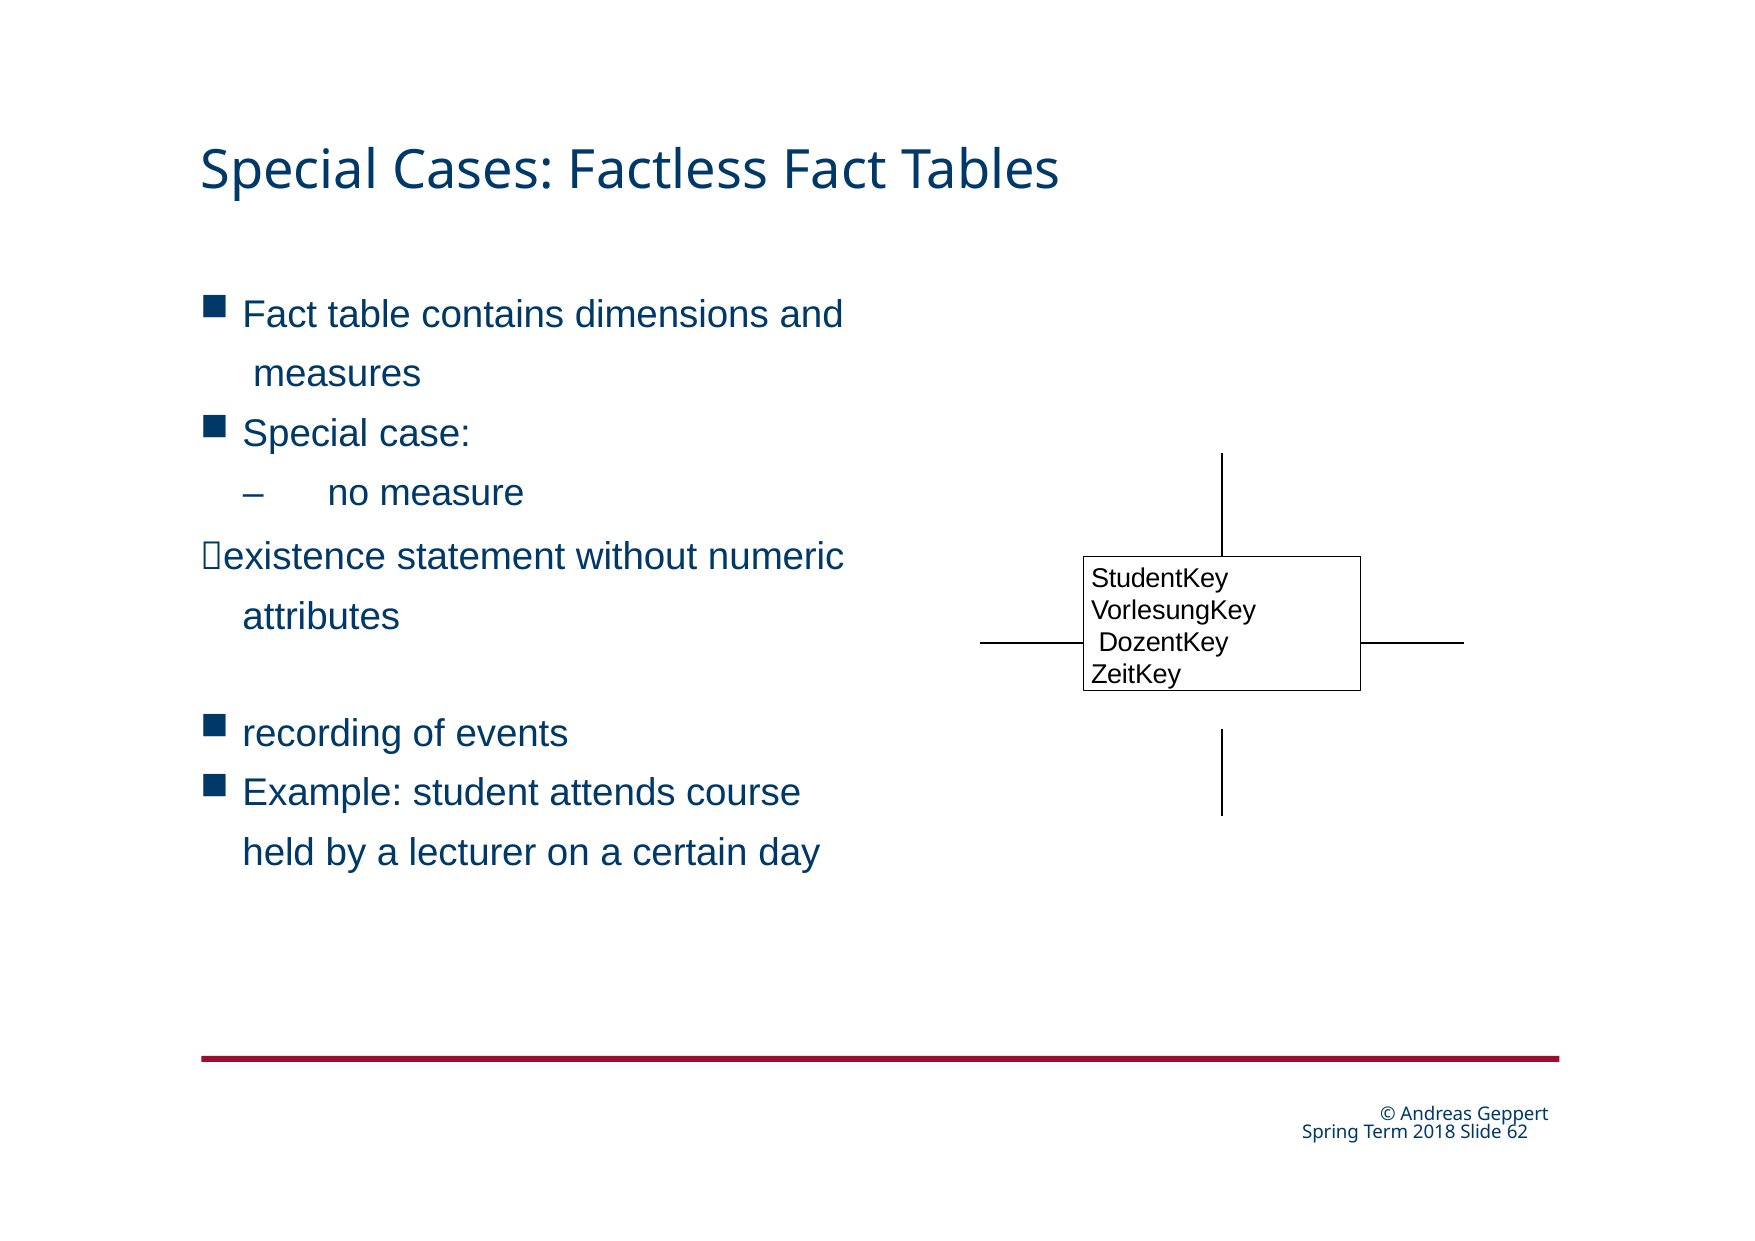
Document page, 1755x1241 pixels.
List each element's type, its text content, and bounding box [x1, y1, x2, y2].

title Special Cases: Factless Fact Tables [198, 132, 1148, 342]
text_box StudentKey VorlesungKey DozentKey ZeitKey [1083, 556, 1361, 690]
text_box recording of events Example: student attends course held by a lecturer on a certain day [198, 691, 824, 873]
text_box Fact table contains dimensions and measures Special case: – no measure existence statement without numeric attributes [198, 273, 867, 638]
slide_number © Andreas Geppert Spring Term 2018 Slide 24 [1299, 1100, 1563, 1241]
